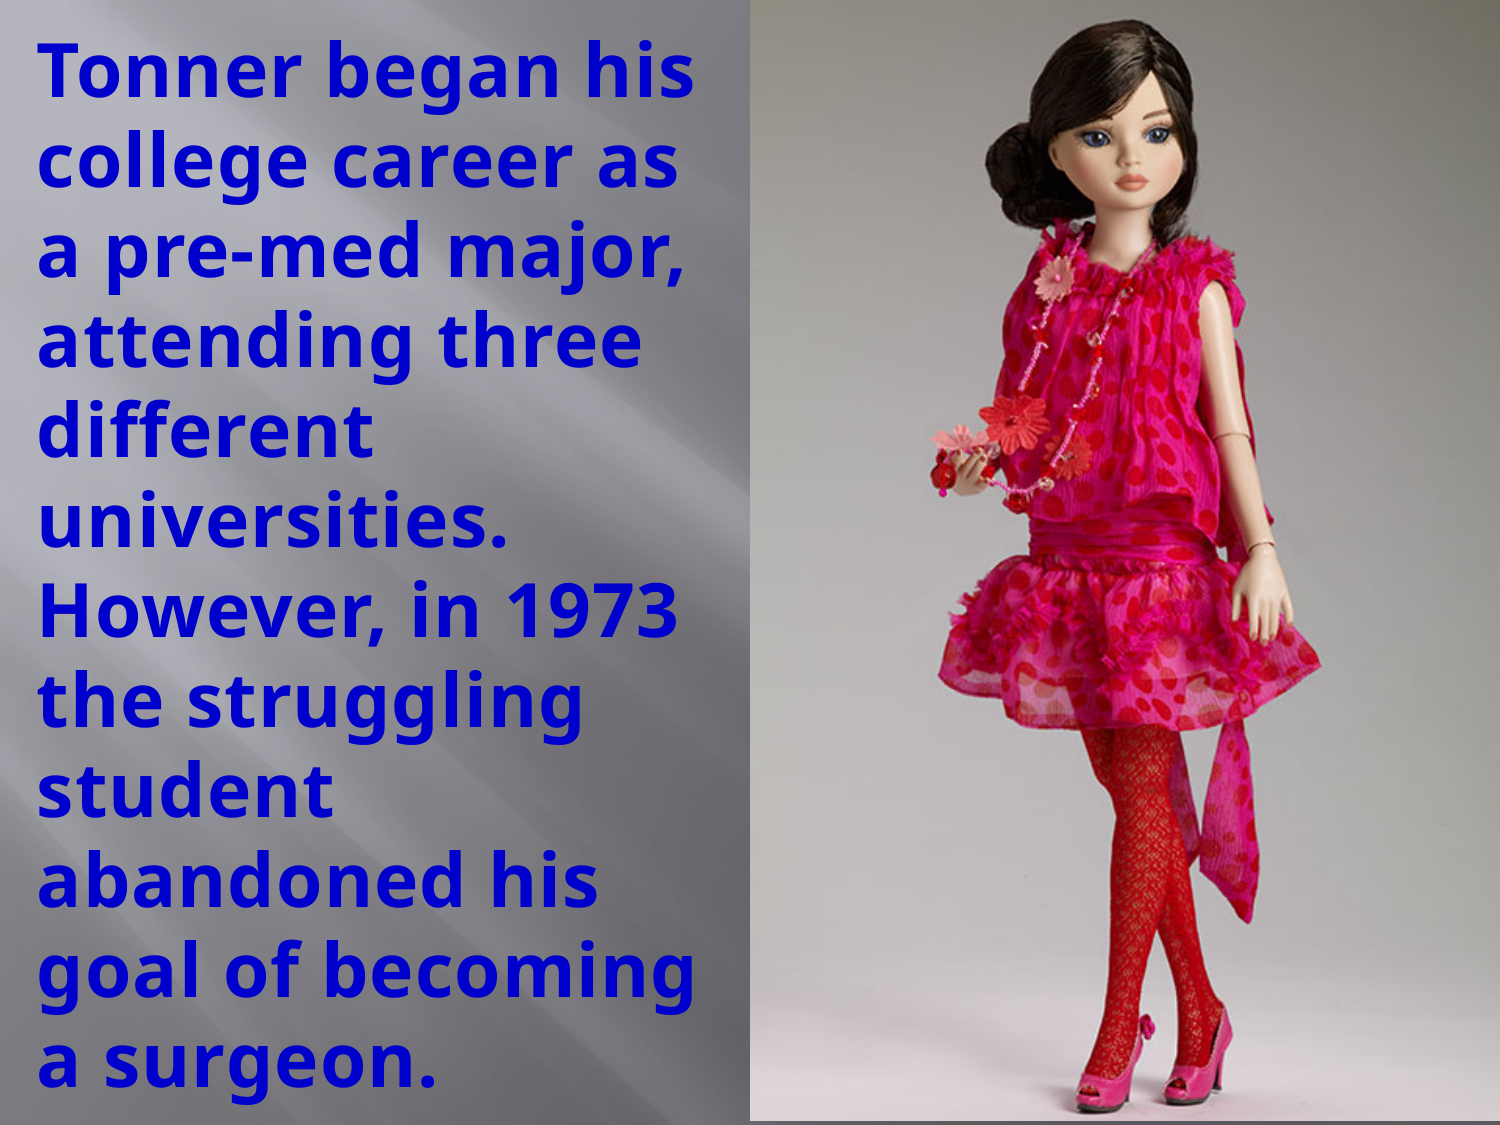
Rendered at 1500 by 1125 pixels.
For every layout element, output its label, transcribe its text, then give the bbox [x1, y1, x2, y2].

text_box Tonner began his college career as a pre-med major, attending three different universities. However, in 1973 the struggling student abandoned his goal of becoming a surgeon. [22, 14, 749, 1110]
picture [749, 0, 1500, 1121]
